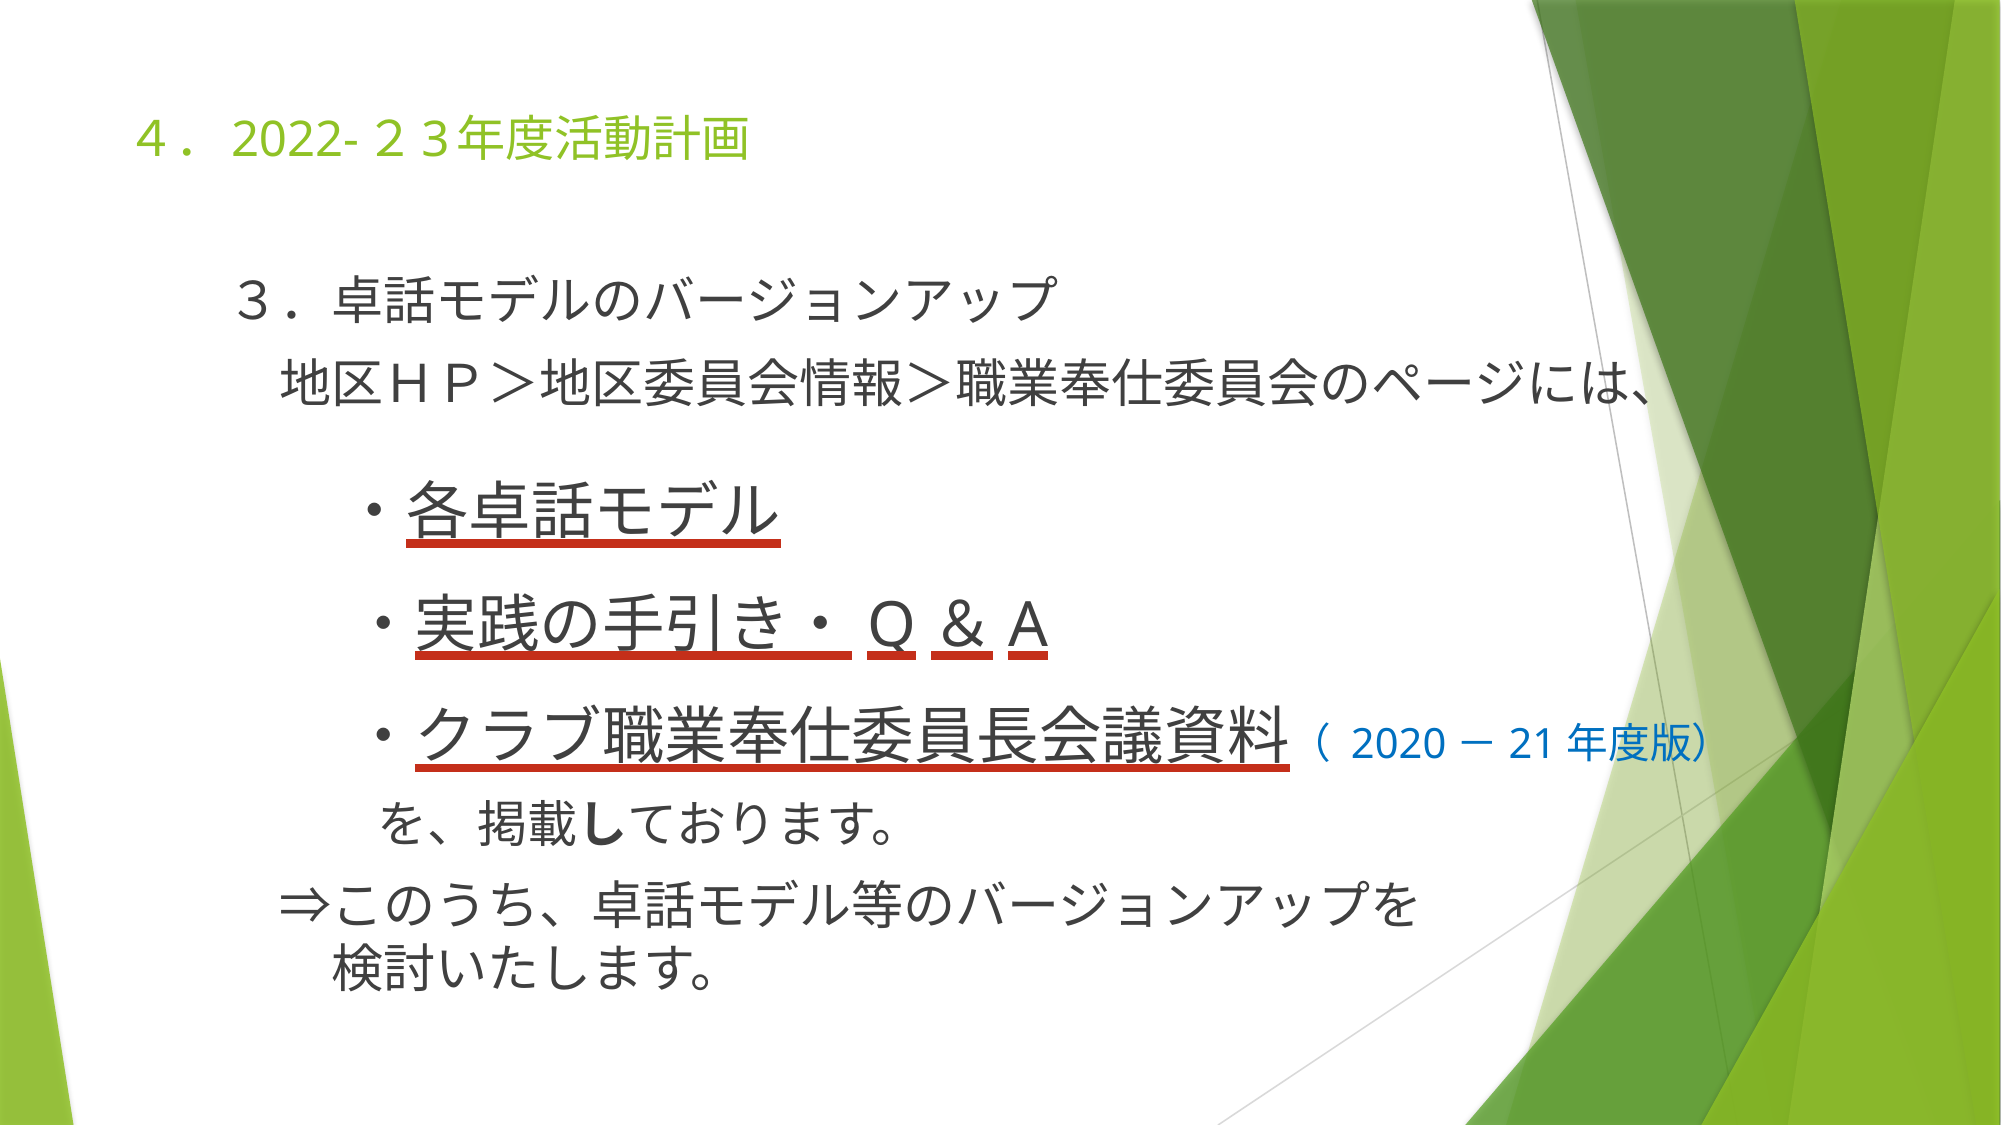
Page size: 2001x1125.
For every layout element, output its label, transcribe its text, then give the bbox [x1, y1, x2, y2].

title ４．2022-２3年度活動計画 [111, 99, 1522, 317]
list ３．卓話モデルのバージョンアップ 地区ＨＰ＞地区委員会情報＞職業奉仕委員会のページには、 ・各卓話モデル ・実践の手引き・Q＆A ・クラブ職業奉仕委員長会議資料（ 2020－21年度版） を、掲載しております。 ⇒このうち、卓話モデル等のバージョンアップを 検討いたします。 [212, 259, 1800, 1114]
